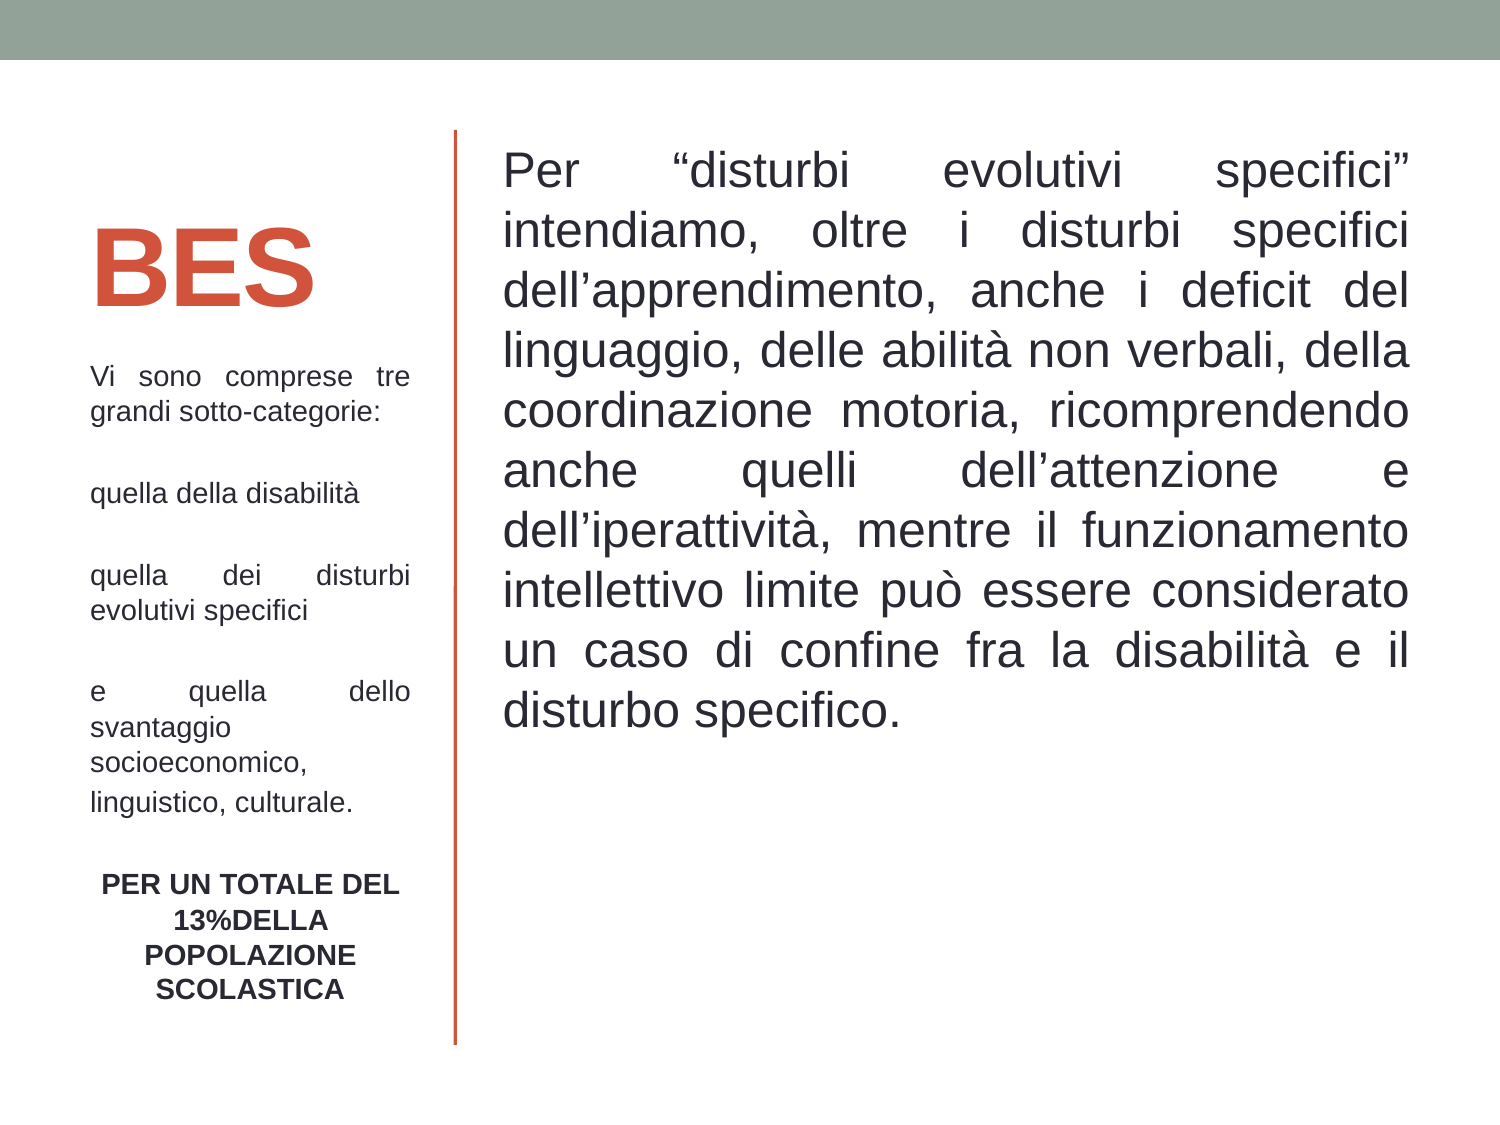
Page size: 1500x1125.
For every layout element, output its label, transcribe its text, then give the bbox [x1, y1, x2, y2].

list Per “disturbi evolutivi specifici” intendiamo, oltre i disturbi specifici dell’apprendimento, anche i deficit del linguaggio, delle abilità non verbali, della coordinazione motoria, ricomprendendo anche quelli dell’attenzione e dell’iperattività, mentre il funzionamento intellettivo limite può essere considerato un caso di confine fra la disabilità e il disturbo specifico. [487, 129, 1425, 1045]
list Vi sono comprese tre grandi sotto-categorie: quella della disabilità quella dei disturbi evolutivi specifici e quella dello svantaggio socioeconomico, linguistico, culturale. PER UN TOTALE DEL 13%DELLA POPOLAZIONE SCOLASTICA [75, 349, 426, 1046]
title BES [75, 129, 426, 337]
